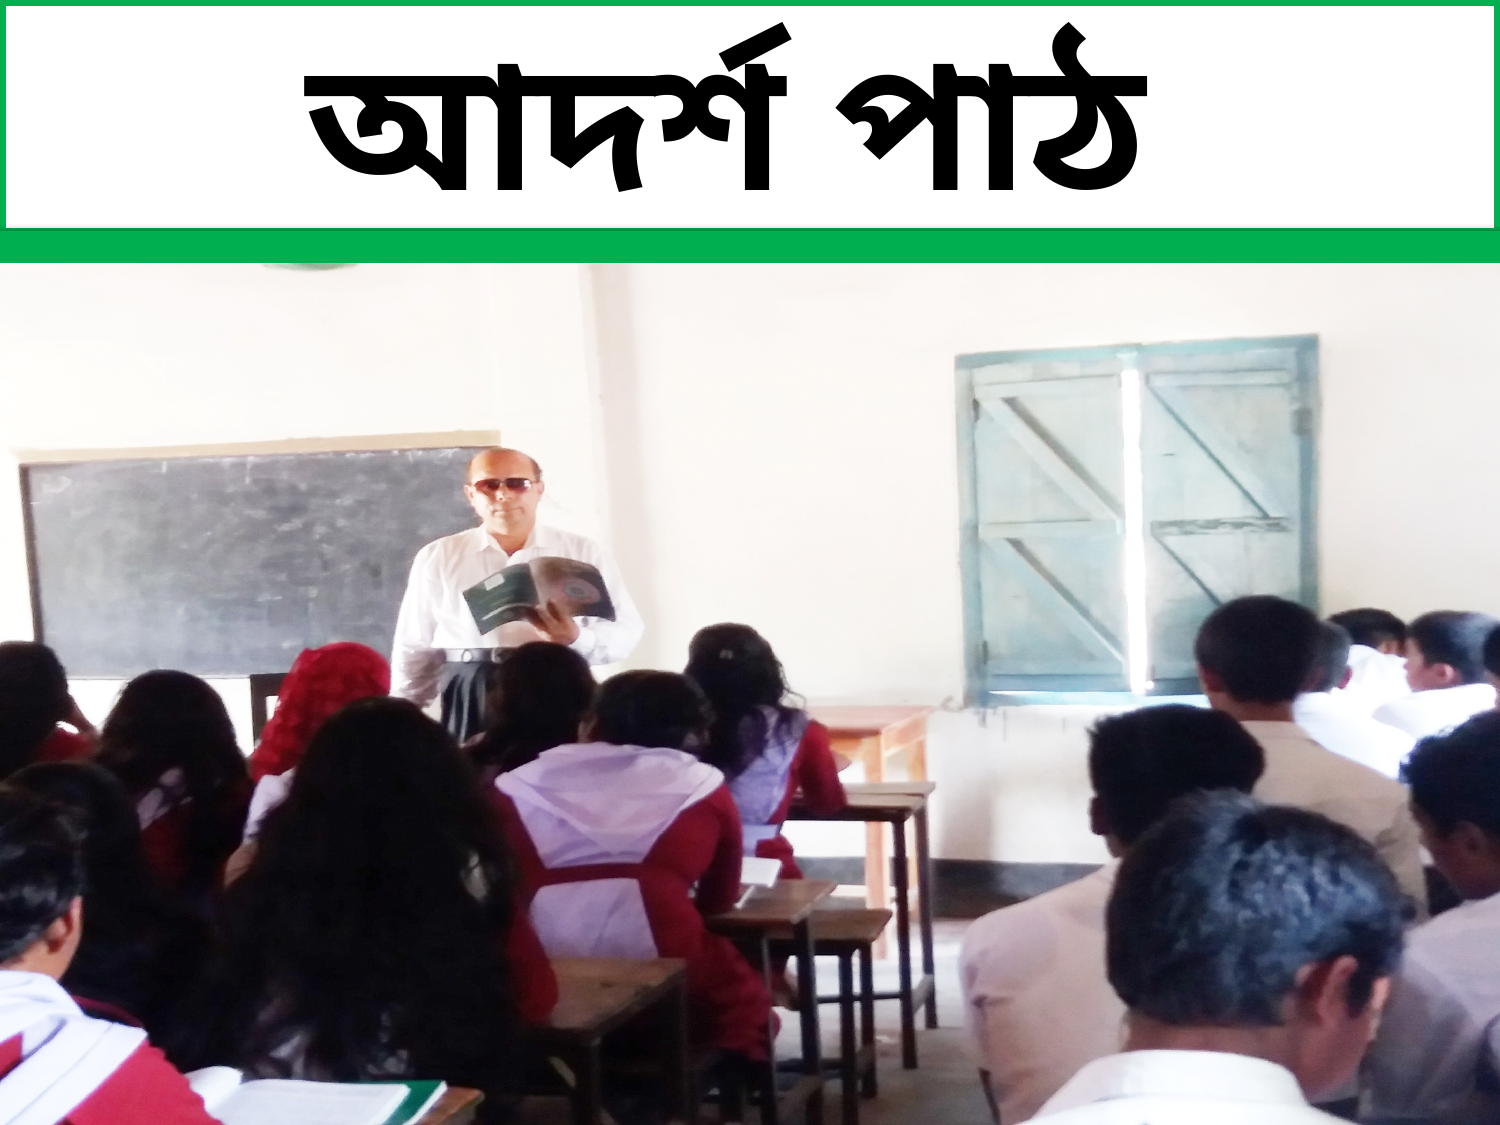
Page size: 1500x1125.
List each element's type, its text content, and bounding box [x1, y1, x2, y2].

text_box আদর্শ পাঠ [0, 0, 1500, 225]
picture [0, 262, 1500, 1125]
